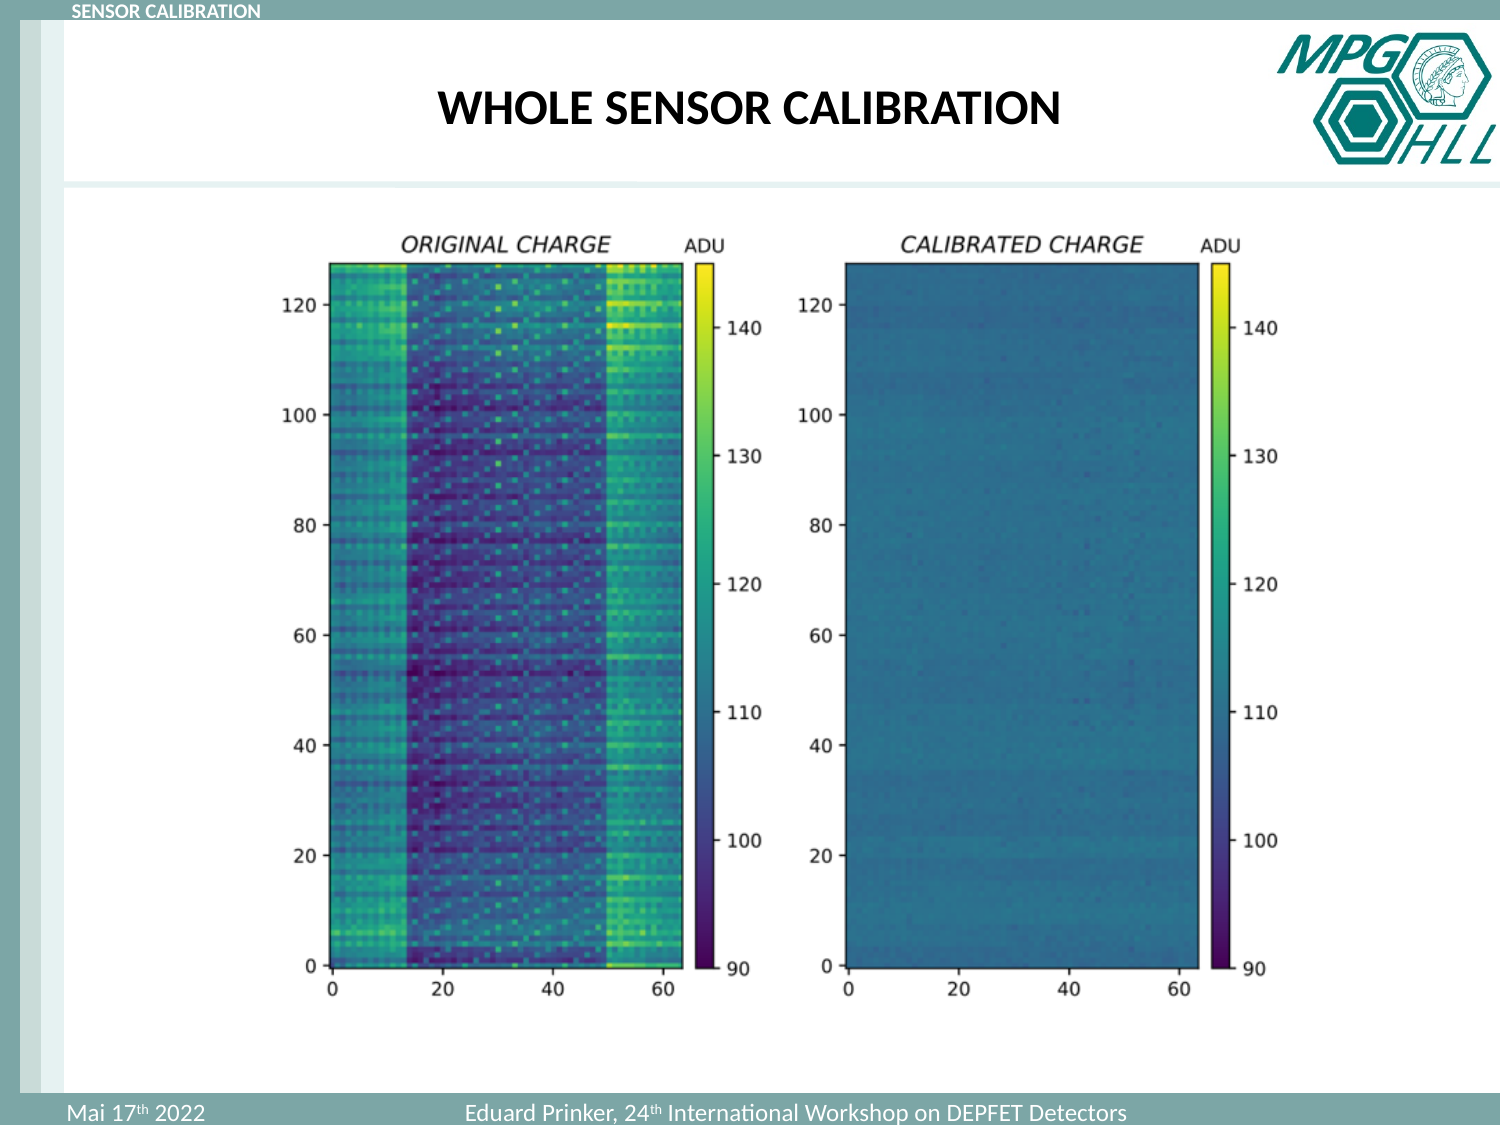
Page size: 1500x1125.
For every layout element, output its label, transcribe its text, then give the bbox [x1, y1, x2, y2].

title WHOLE SENSOR CALIBRATION [112, 54, 1388, 155]
picture [1268, 23, 1497, 180]
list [239, 205, 1305, 1048]
